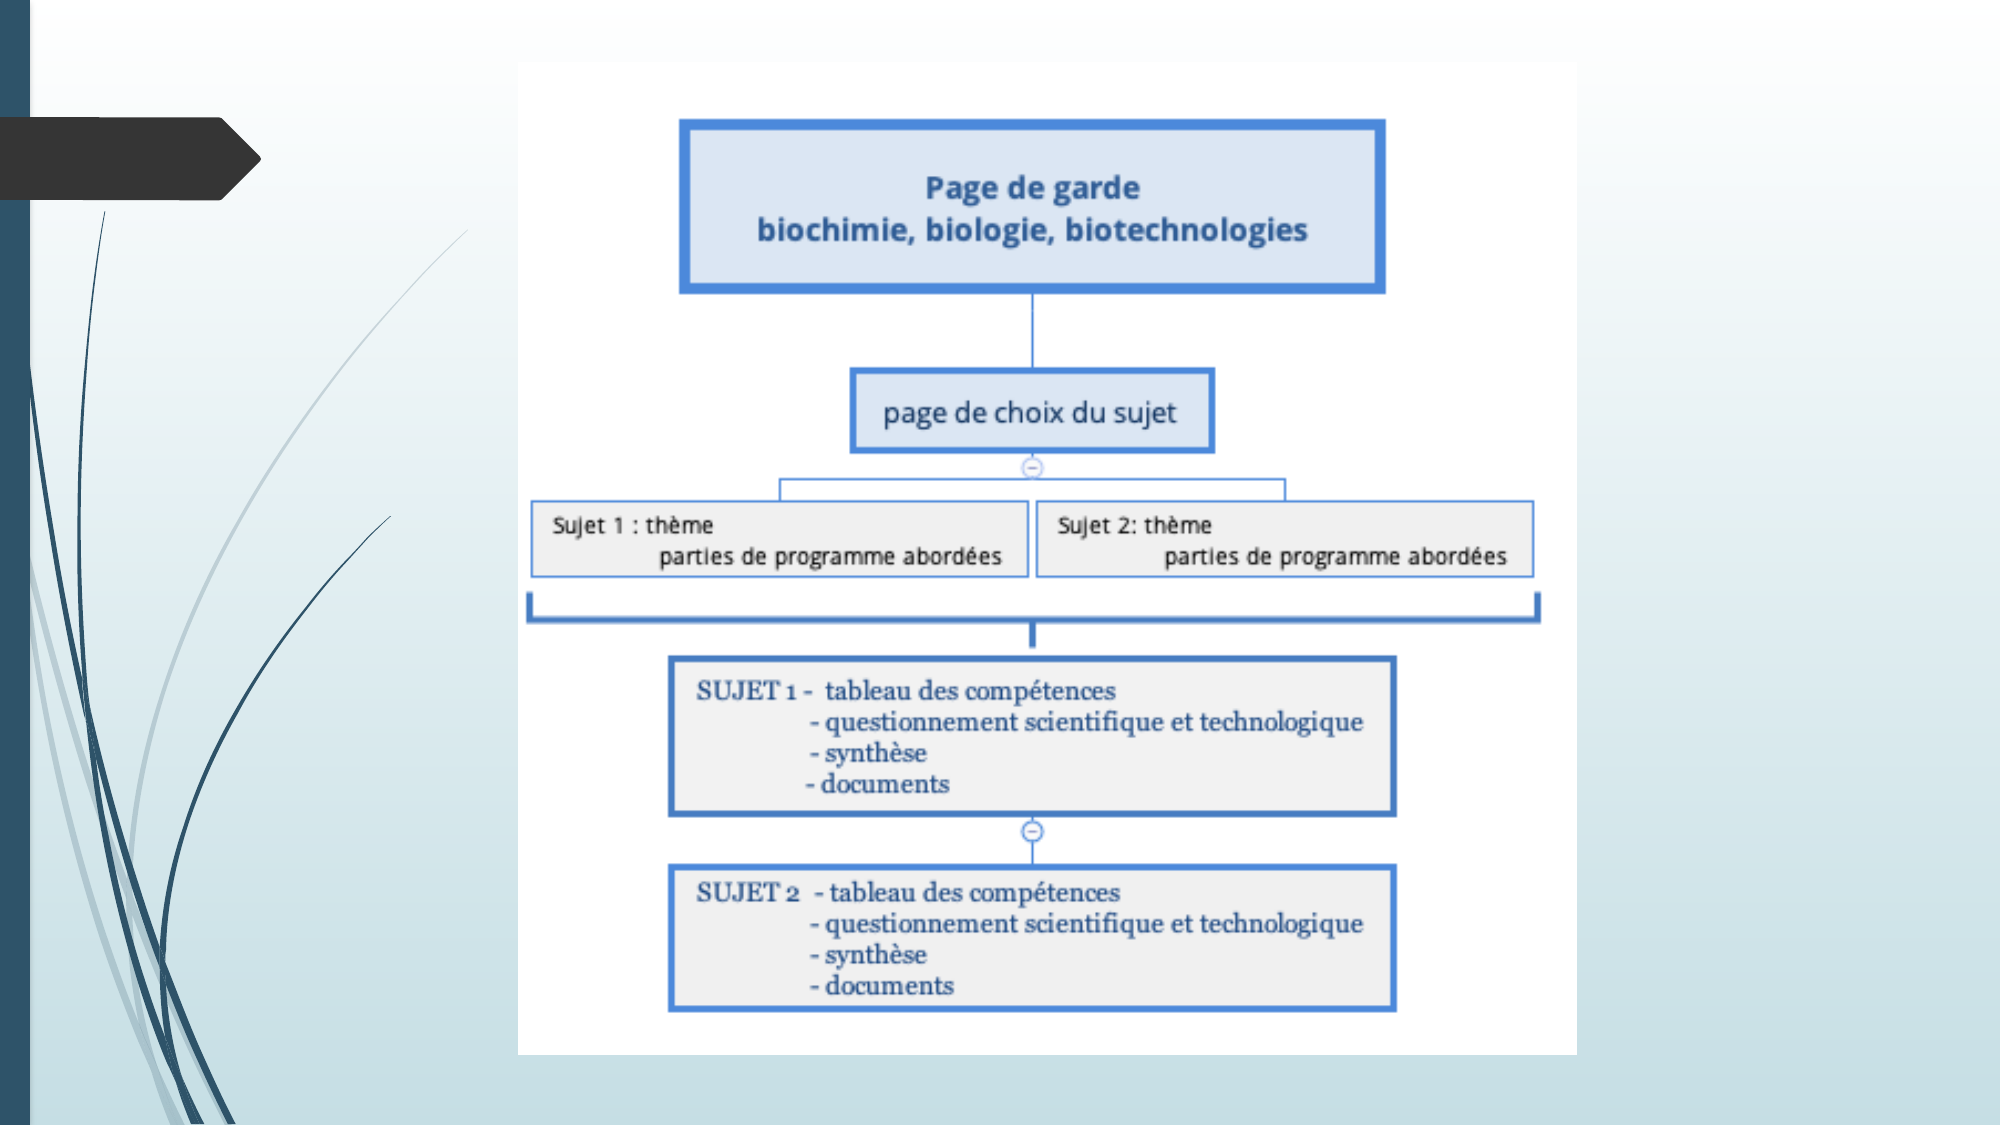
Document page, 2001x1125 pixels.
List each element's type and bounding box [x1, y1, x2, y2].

list [518, 62, 1577, 1055]
